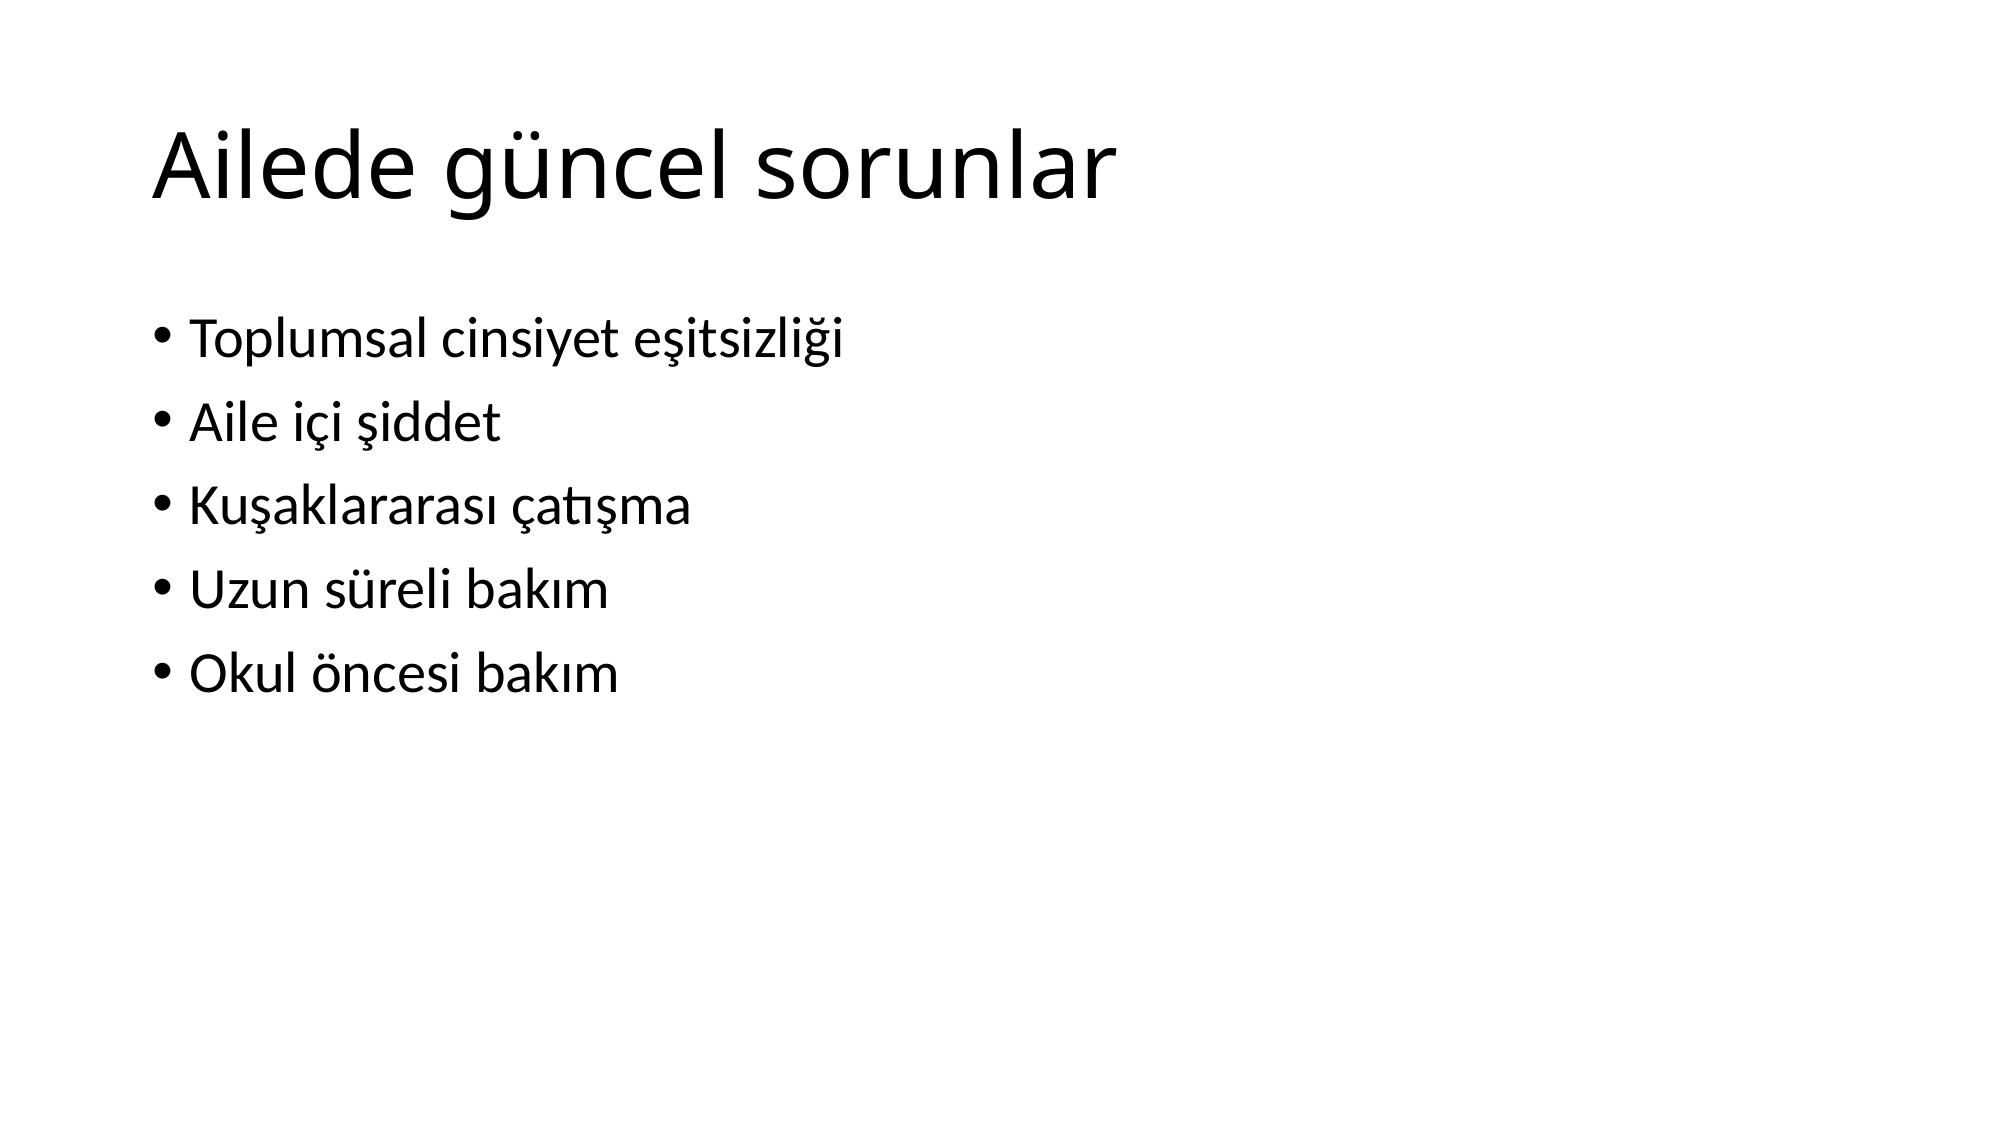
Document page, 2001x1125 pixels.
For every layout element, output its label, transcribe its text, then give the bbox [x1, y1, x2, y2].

title Ailede güncel sorunlar [137, 59, 1863, 278]
list Toplumsal cinsiyet eşitsizliği Aile içi şiddet Kuşaklararası çatışma Uzun süreli bakım Okul öncesi bakım [137, 299, 1863, 1014]
